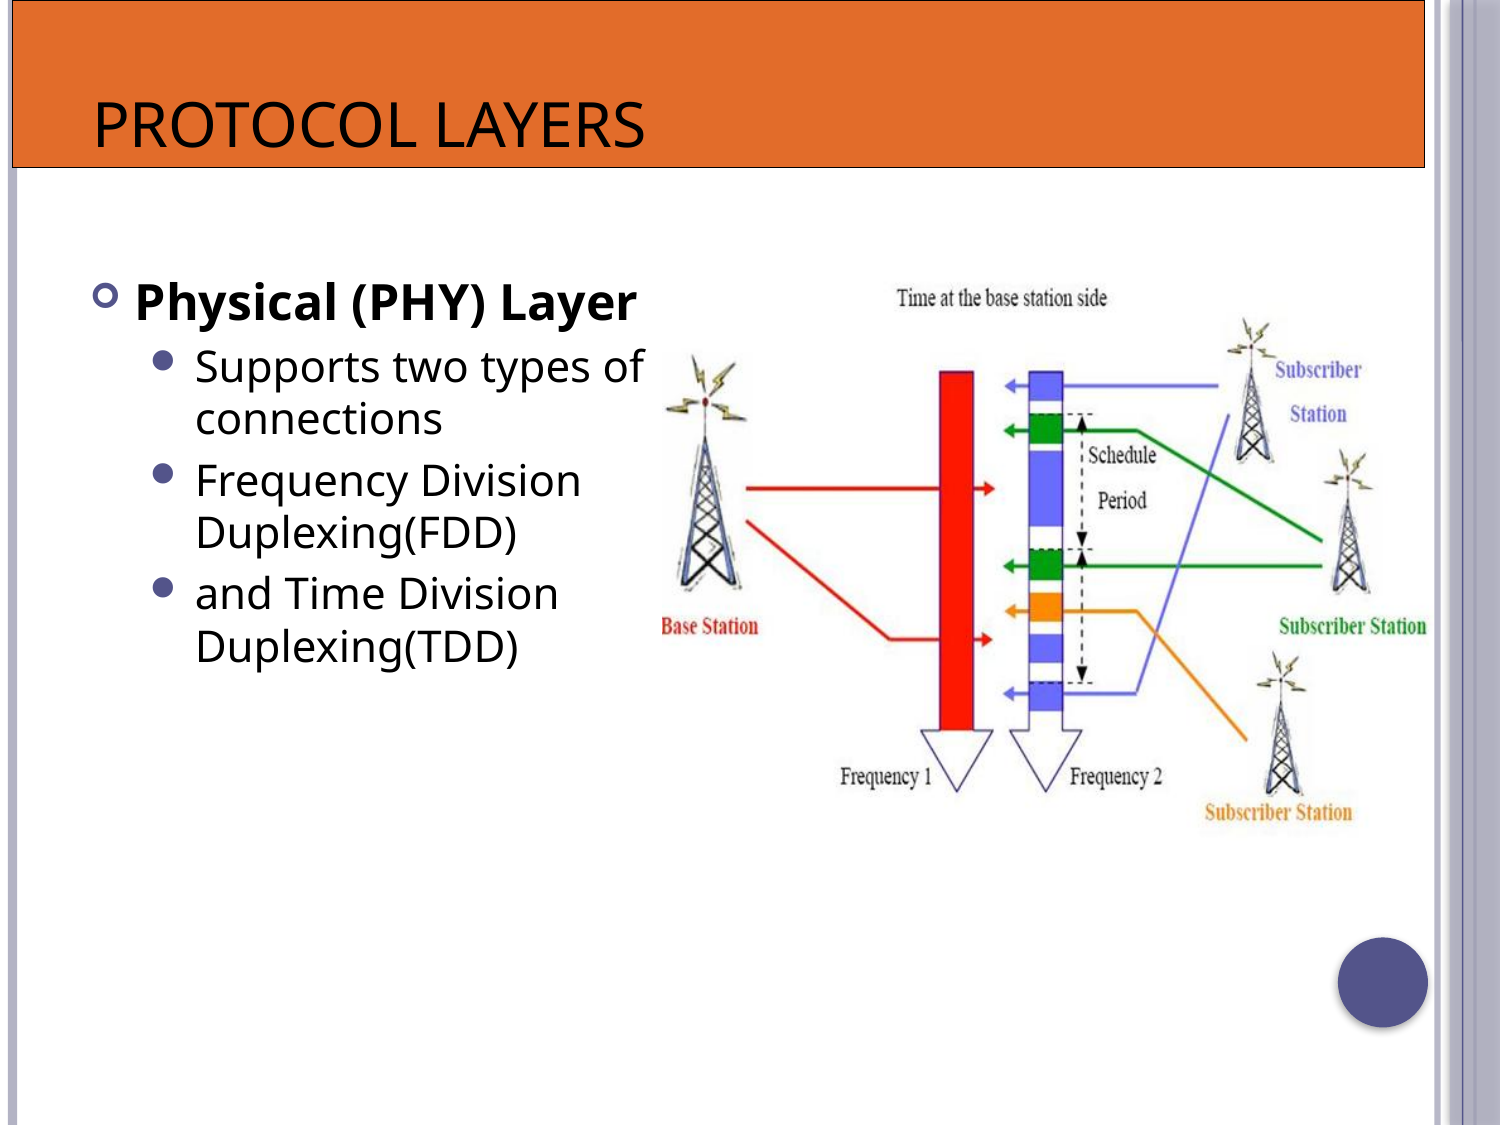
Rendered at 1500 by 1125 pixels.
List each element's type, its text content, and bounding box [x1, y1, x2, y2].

picture [661, 261, 1435, 863]
title Protocol Layers [12, 0, 1425, 168]
list Physical (PHY) Layer Supports two types of connections Frequency Division Duplexing(FDD) and Time Division Duplexing(TDD) [75, 262, 875, 1000]
